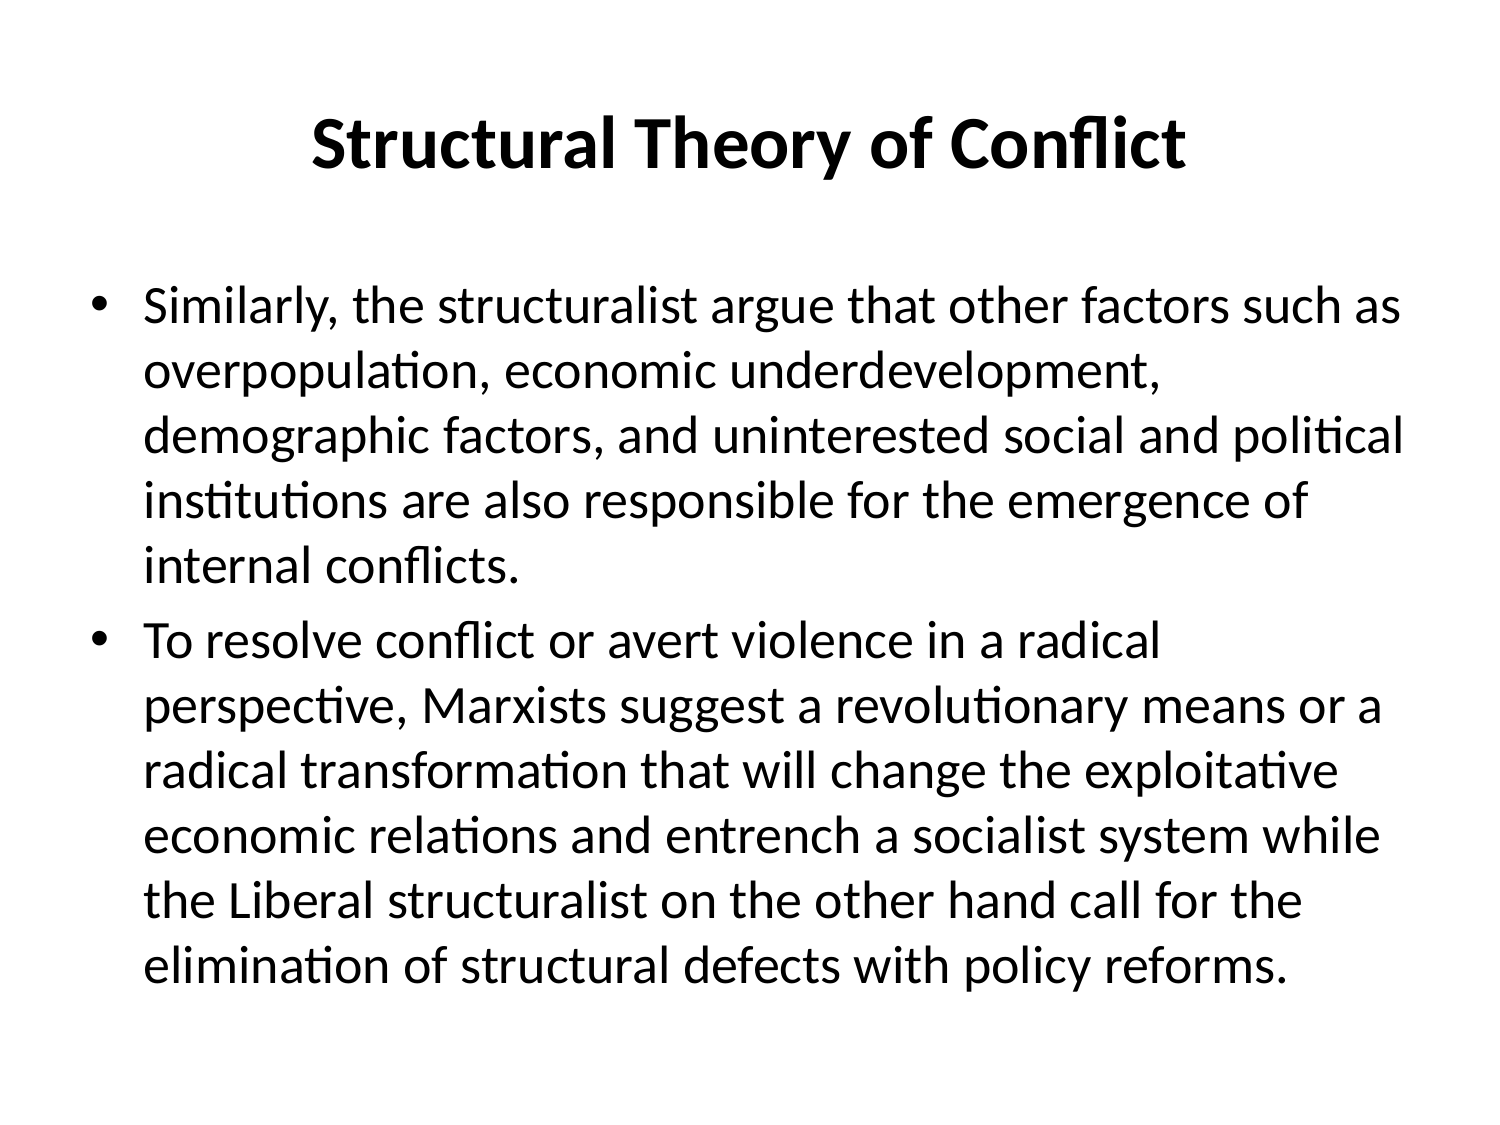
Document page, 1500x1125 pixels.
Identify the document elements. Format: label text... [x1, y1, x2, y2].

list Similarly, the structuralist argue that other factors such as overpopulation, economic underdevelopment, demographic factors, and uninterested social and political institutions are also responsible for the emergence of internal conflicts. To resolve conflict or avert violence in a radical perspective, Marxists suggest a revolutionary means or a radical transformation that will change the exploitative economic relations and entrench a socialist system while the Liberal structuralist on the other hand call for the elimination of structural defects with policy reforms. [75, 262, 1425, 1005]
title Structural Theory of Conflict [75, 45, 1425, 233]
